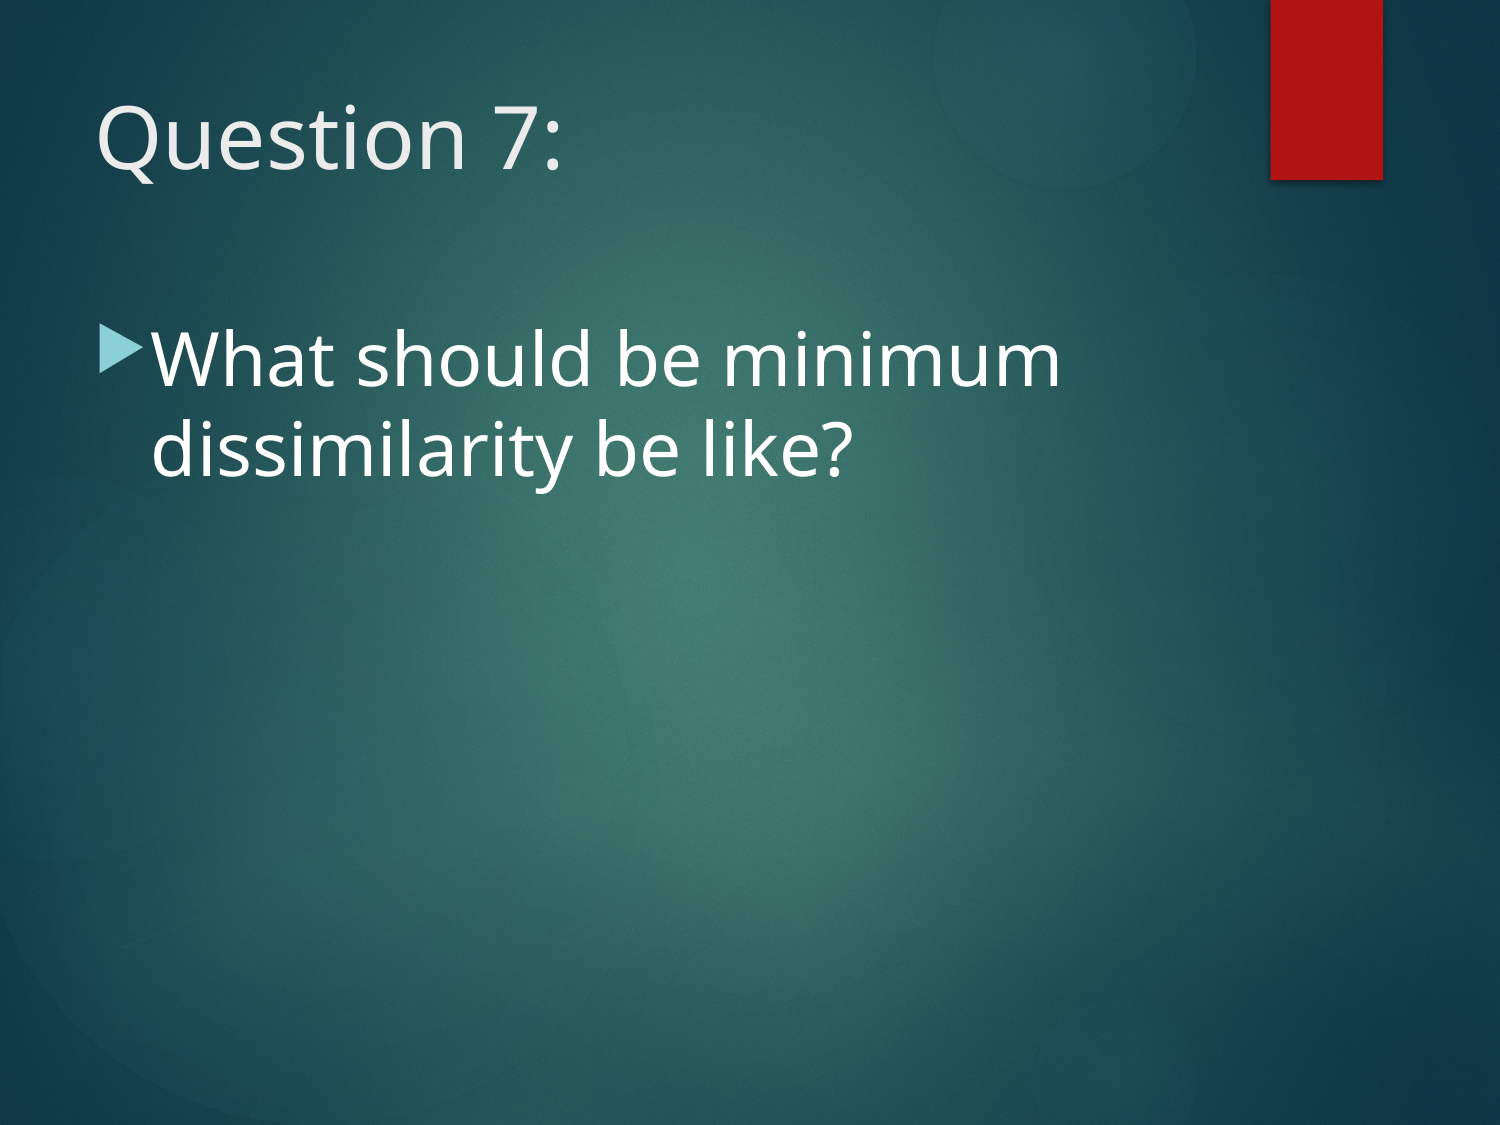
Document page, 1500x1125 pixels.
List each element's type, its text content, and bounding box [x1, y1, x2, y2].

list What should be minimum dissimilarity be like? [79, 304, 1237, 1027]
title Question 7: [79, 74, 1237, 304]
